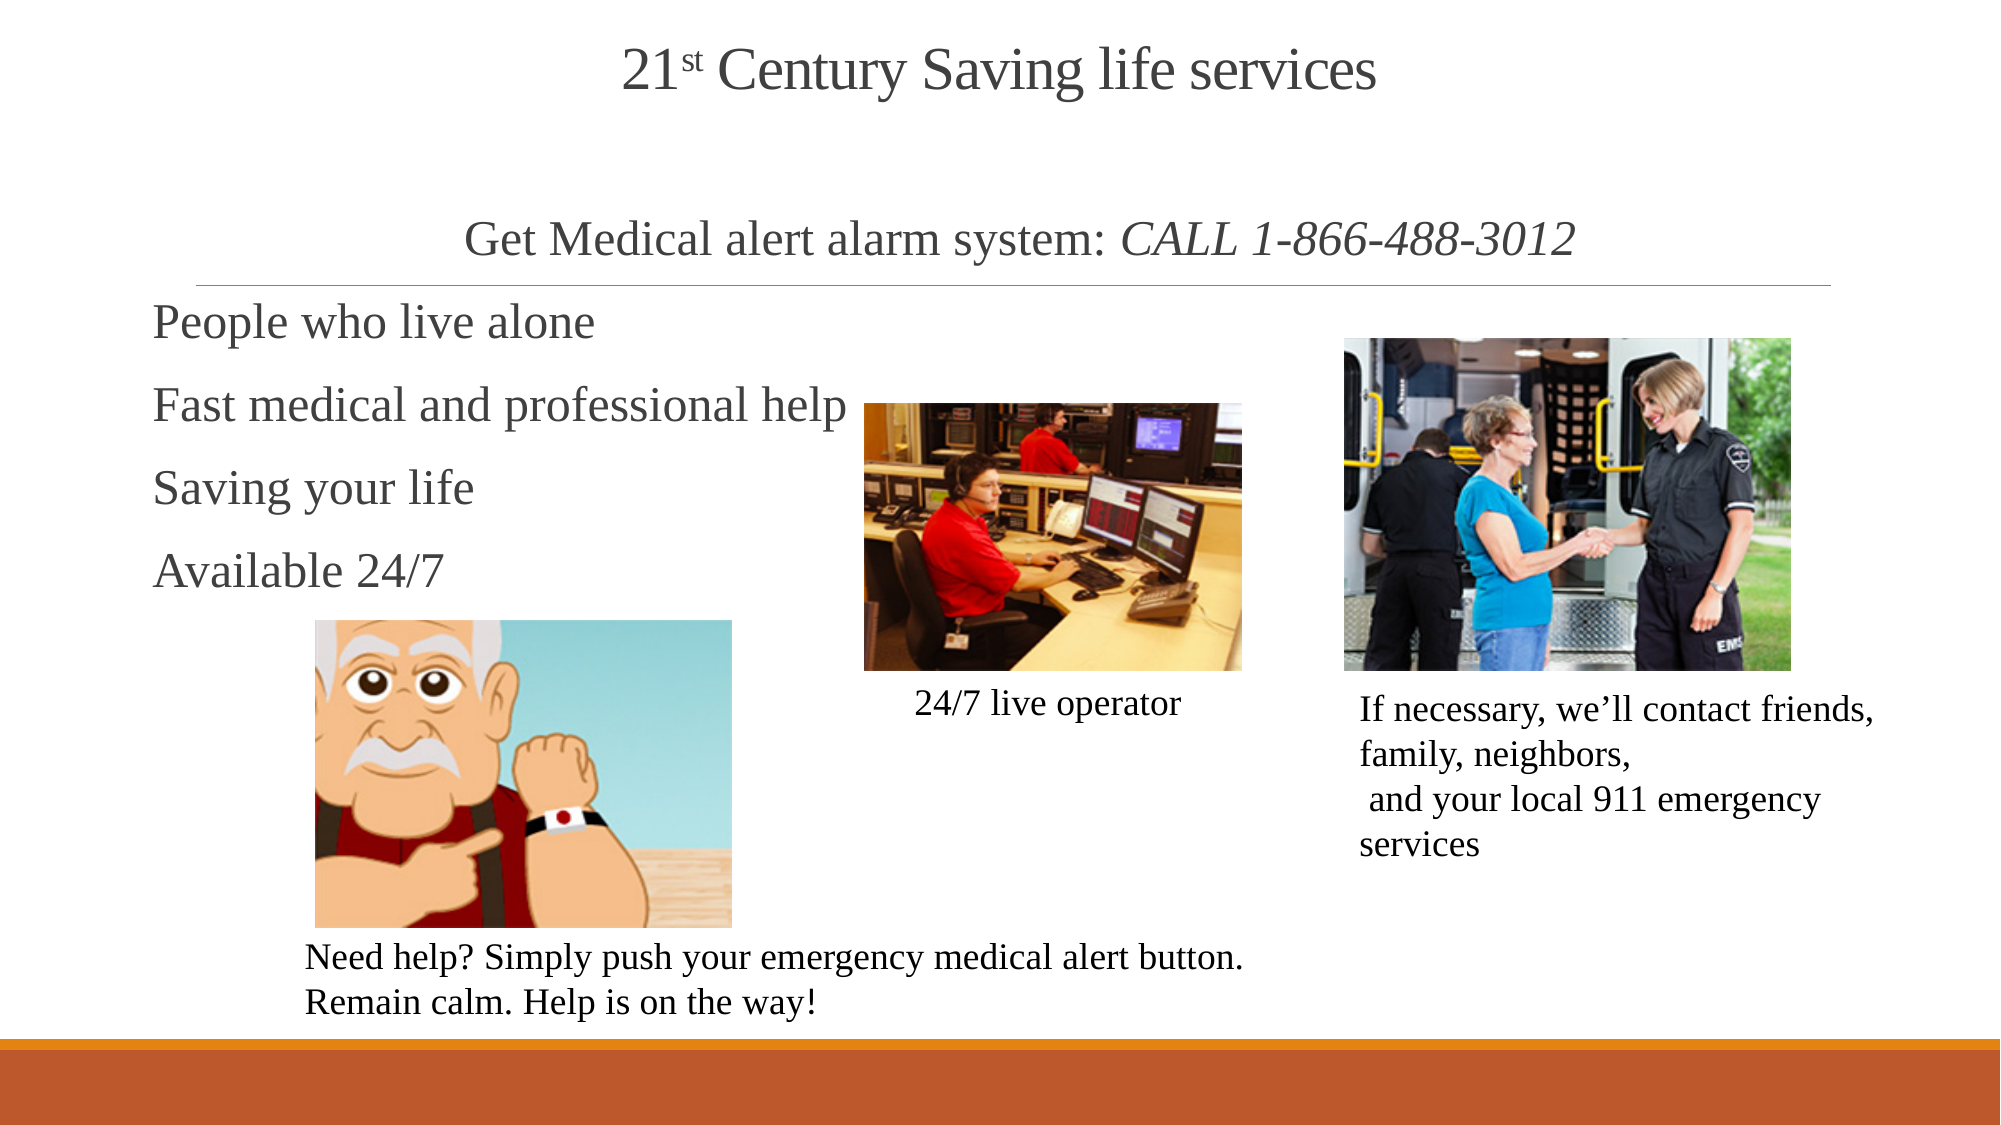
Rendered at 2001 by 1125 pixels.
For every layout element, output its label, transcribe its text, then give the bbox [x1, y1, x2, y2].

picture [864, 402, 1242, 672]
text_box If necessary, we’ll contact friends, family, neighbors, and your local 911 emergency services [1344, 676, 1956, 872]
title 21st Century Saving life services [137, 32, 1863, 110]
picture [314, 619, 732, 928]
list Get Medical alert alarm system: CALL 1-866-488-3012 People who live alone Fast medical and professional help Saving your life Available 24/7 [137, 115, 1903, 1090]
picture [1344, 337, 1791, 672]
text_box 24/7 live operator [899, 679, 1207, 731]
text_box Need help? Simply push your emergency medical alert button. Remain calm. Help is on the way! [289, 924, 1290, 1030]
